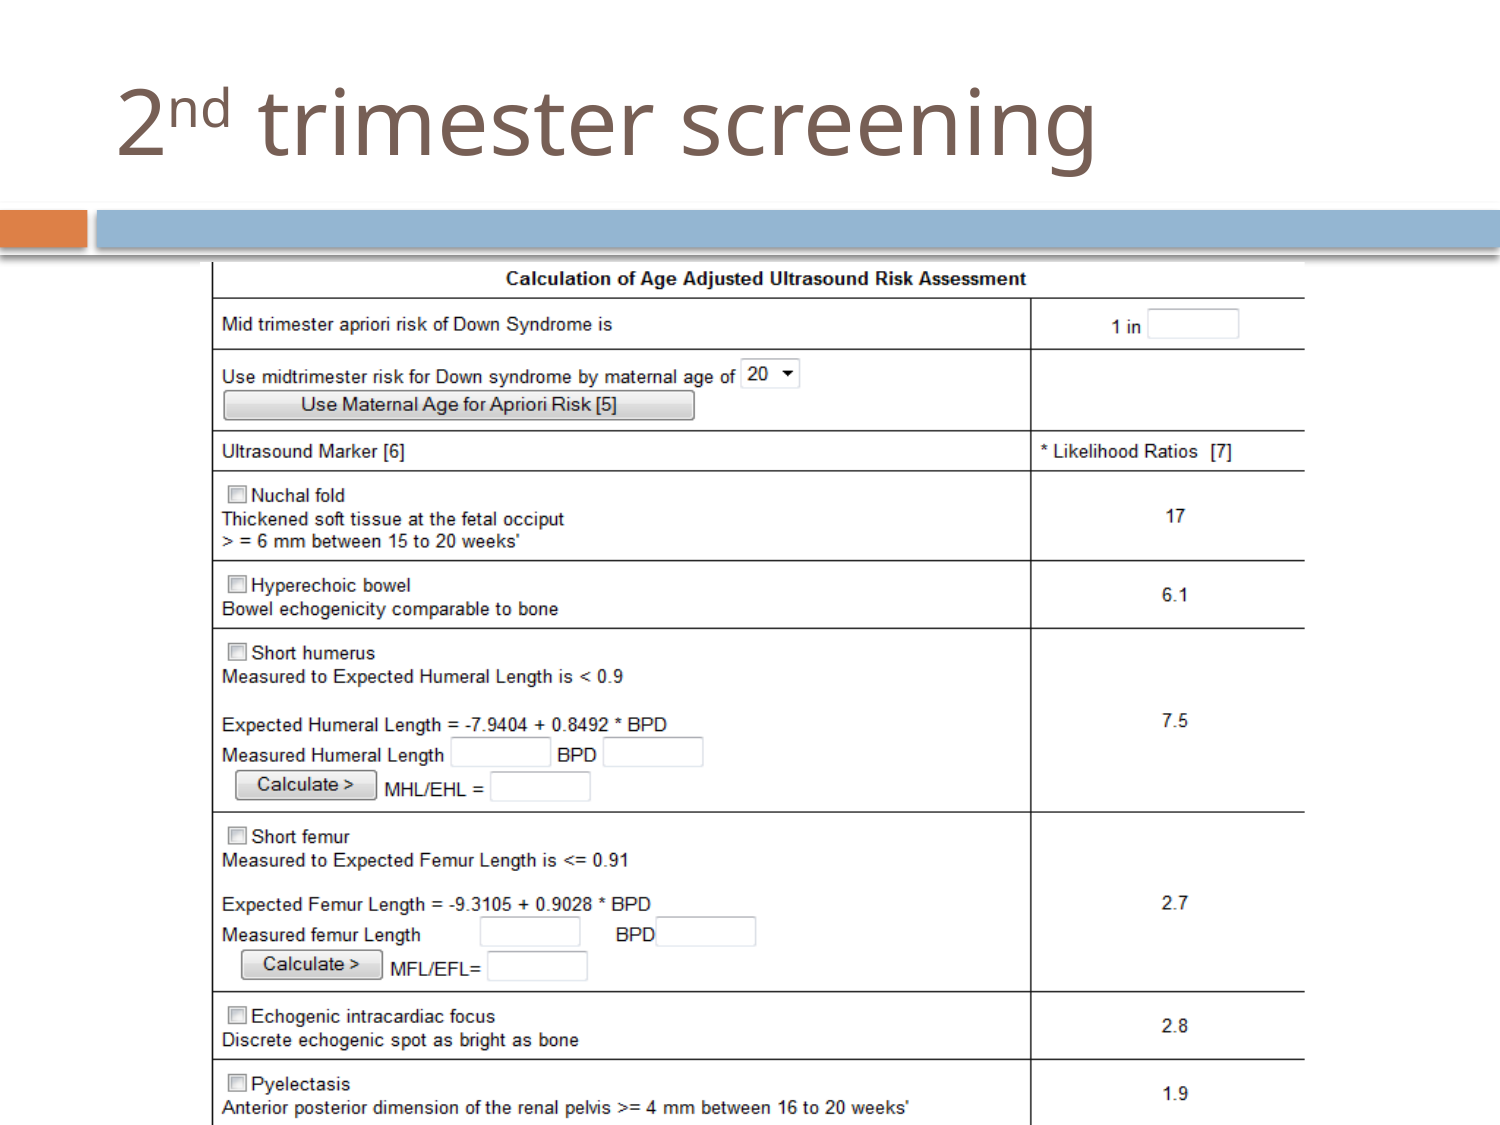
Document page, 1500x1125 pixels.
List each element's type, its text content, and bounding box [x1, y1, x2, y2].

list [199, 262, 1305, 1125]
title 2nd trimester screening [100, 37, 1438, 200]
